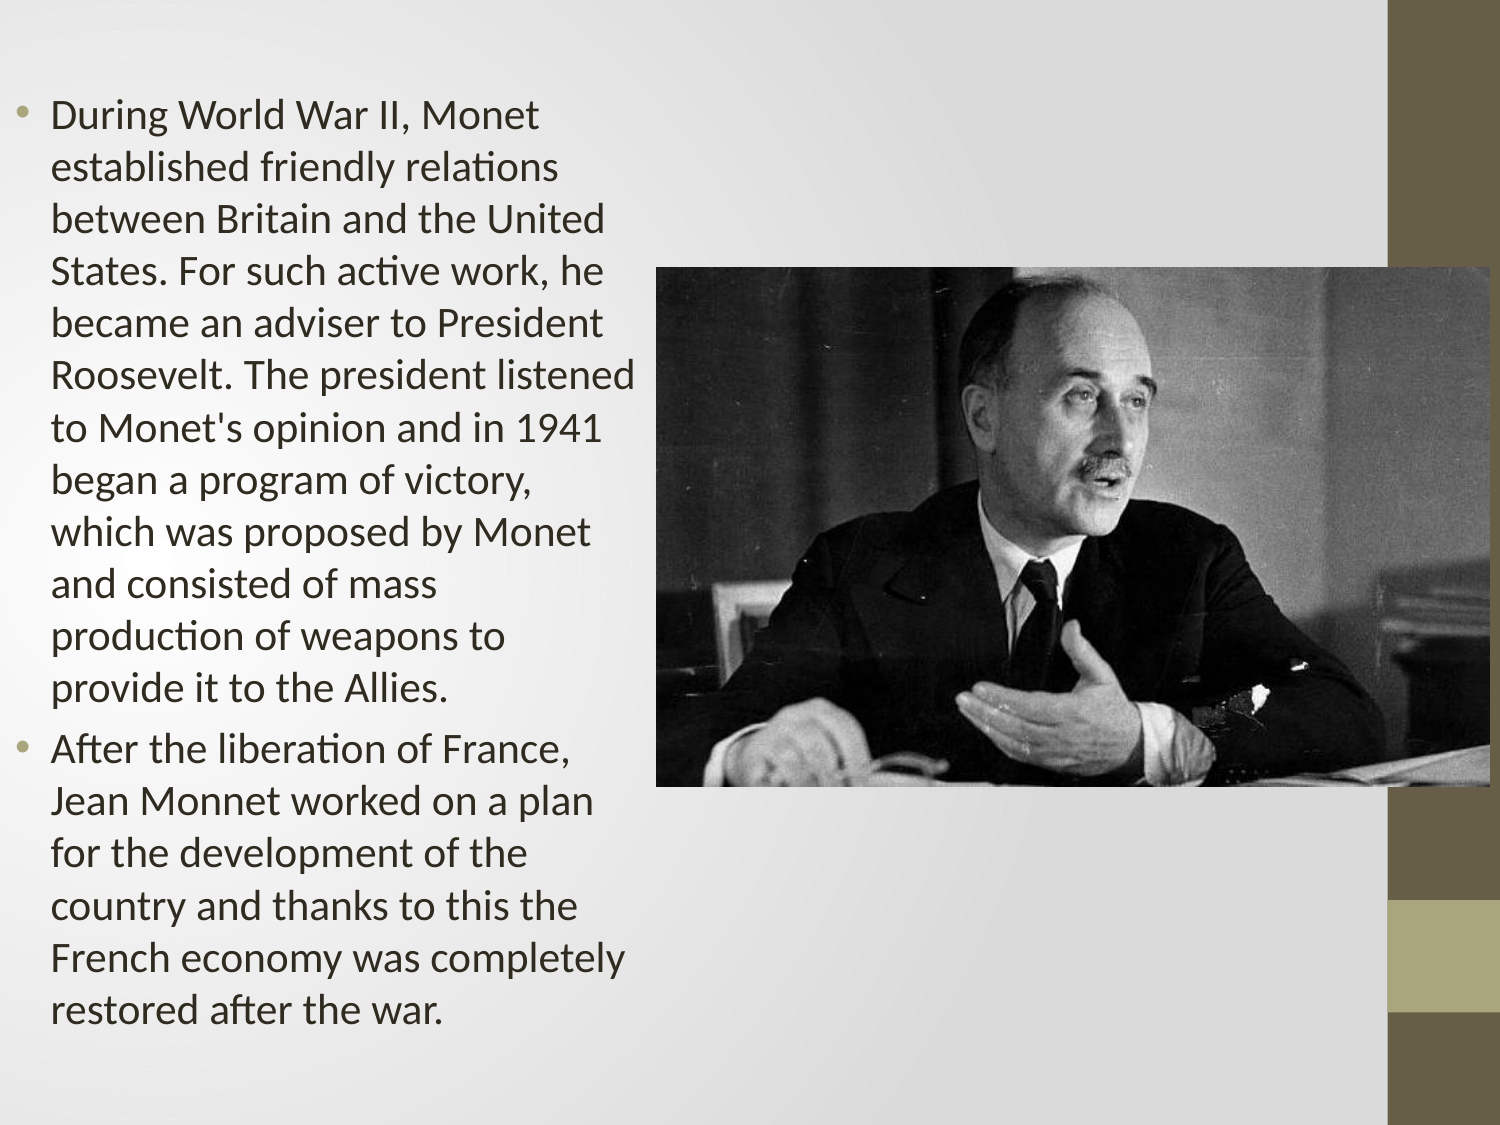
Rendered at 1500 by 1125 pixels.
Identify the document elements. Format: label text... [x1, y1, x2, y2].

picture [656, 266, 1490, 788]
list During World War II, Monet established friendly relations between Britain and the United States. For such active work, he became an adviser to President Roosevelt. The president listened to Monet's opinion and in 1941 began a program of victory, which was proposed by Monet and consisted of mass production of weapons to provide it to the Allies. After the liberation of France, Jean Monnet worked on a plan for the development of the country and thanks to this the French economy was completely restored after the war. [0, 78, 656, 1047]
